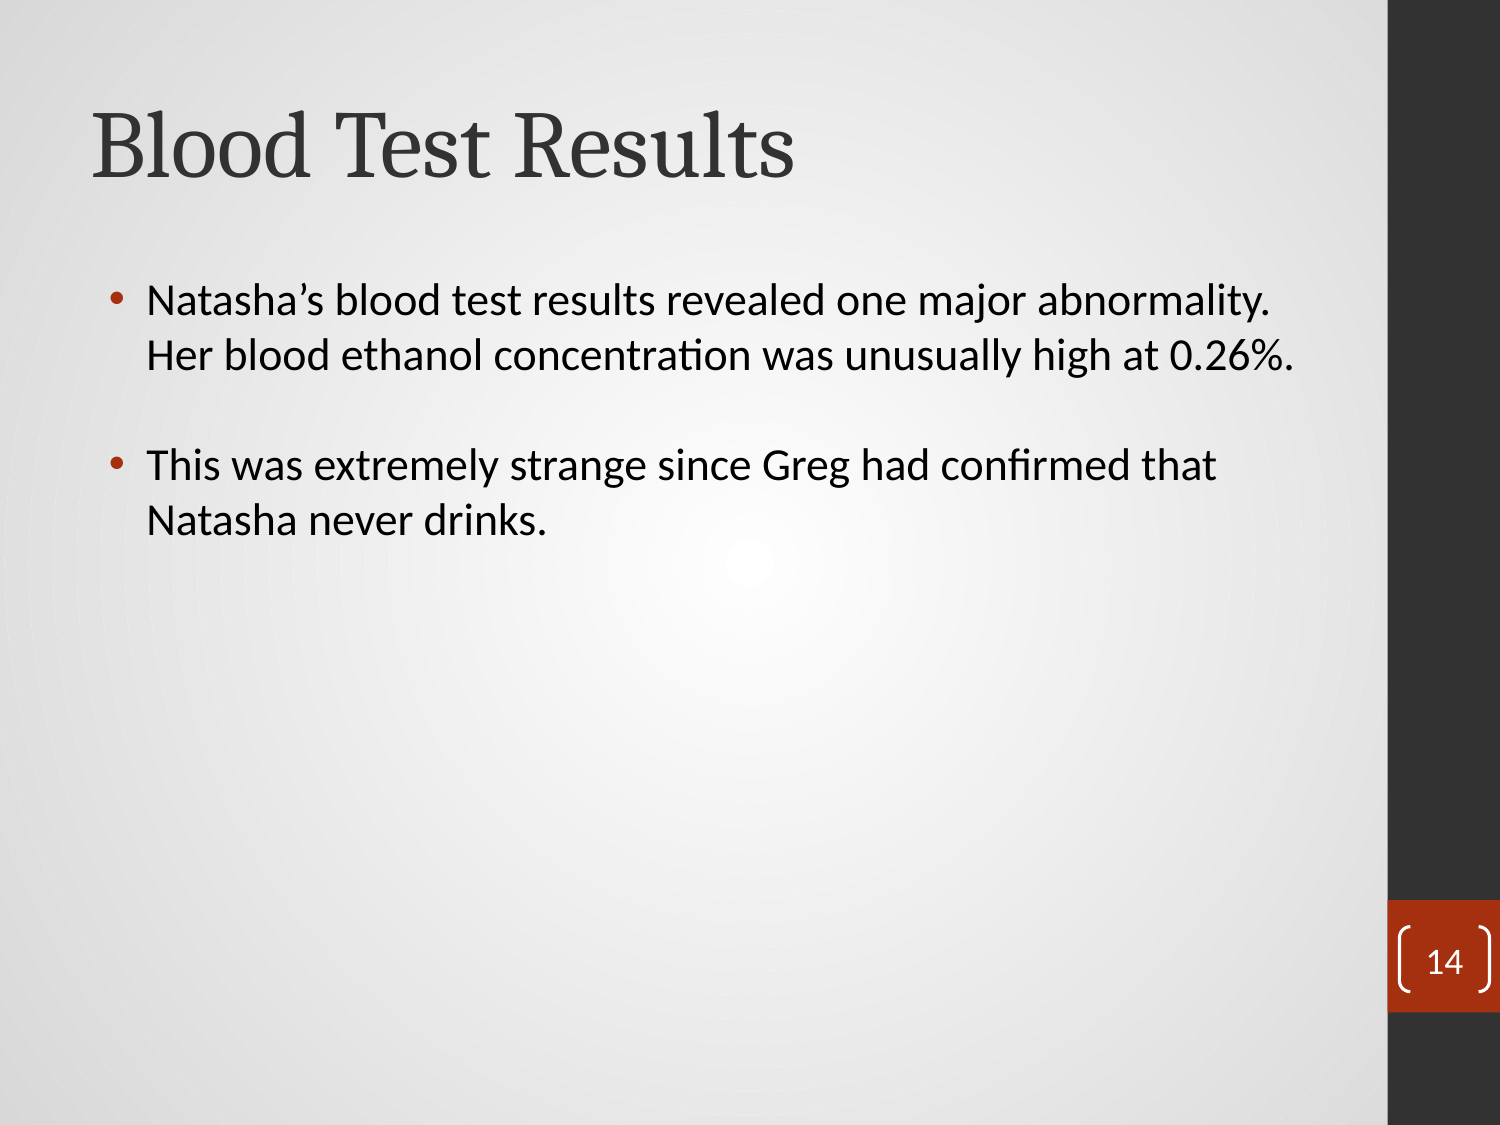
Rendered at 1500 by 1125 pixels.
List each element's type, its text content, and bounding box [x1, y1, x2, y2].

list Natasha’s blood test results revealed one major abnormality. Her blood ethanol concentration was unusually high at 0.26%. This was extremely strange since Greg had confirmed that Natasha never drinks. [75, 262, 1325, 1050]
title Blood Test Results [75, 45, 1325, 233]
slide_number 14 [1397, 925, 1492, 994]
